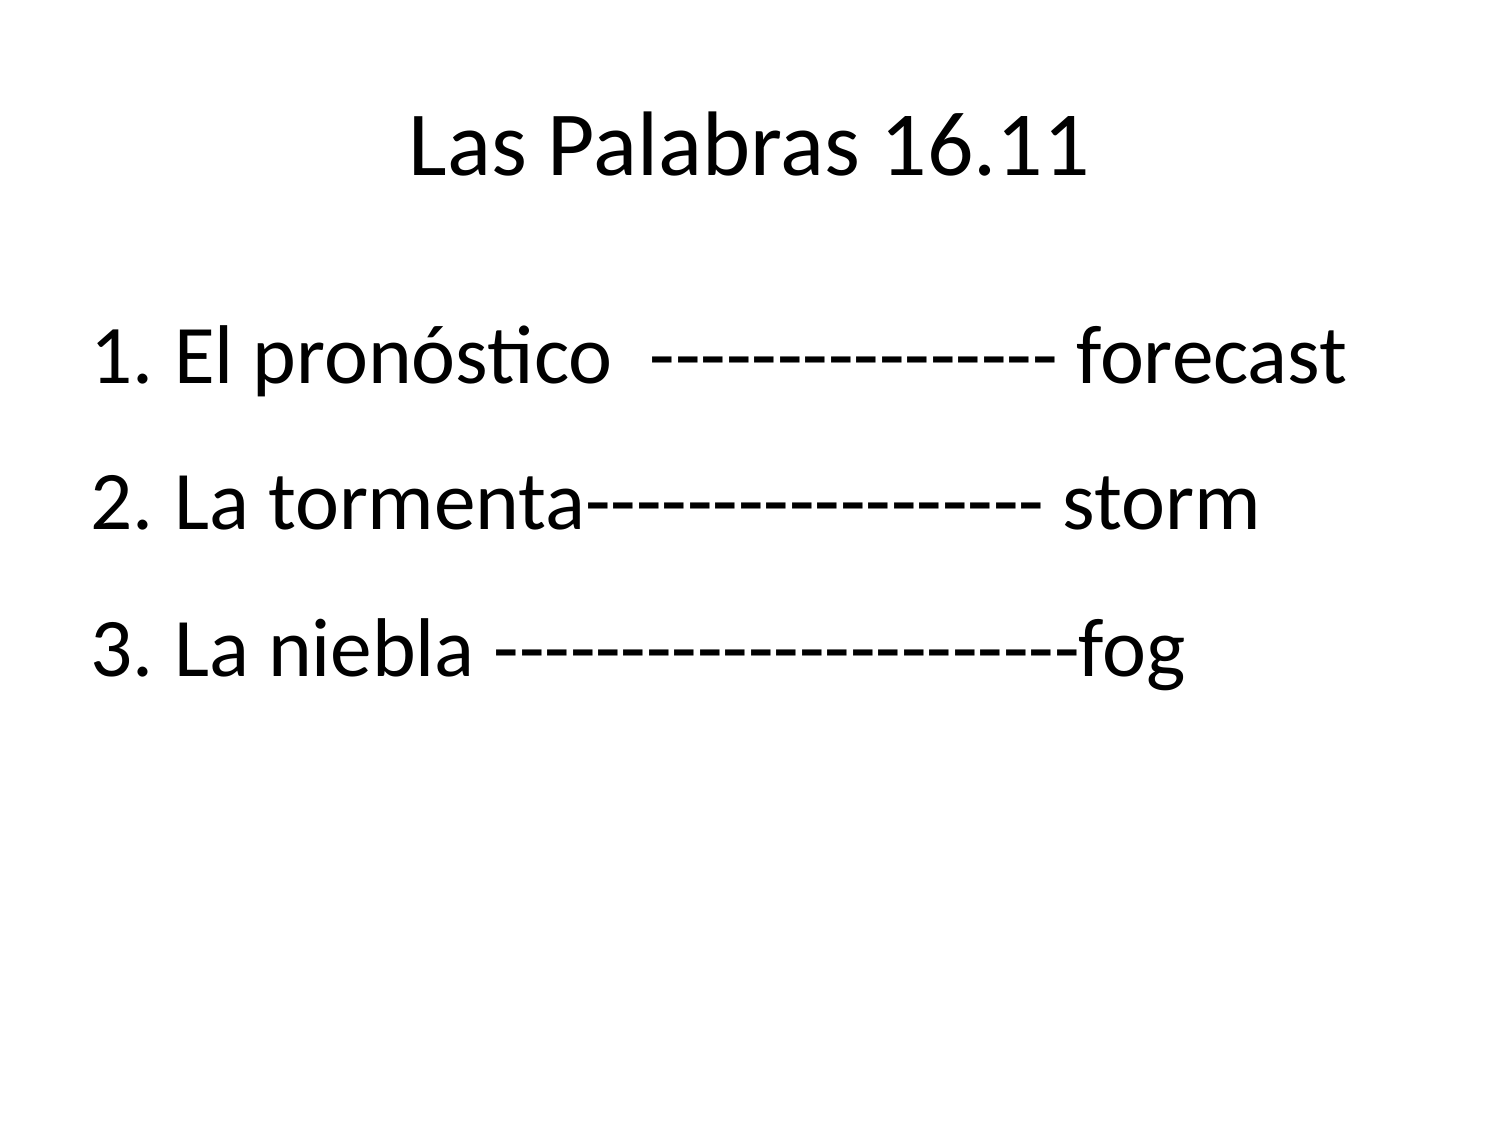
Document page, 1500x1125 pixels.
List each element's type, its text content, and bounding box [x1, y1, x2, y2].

list El pronóstico ---------------- forecast La tormenta------------------ storm La niebla -----------------------fog [75, 262, 1425, 1005]
title Las Palabras 16.11 [75, 45, 1425, 233]
